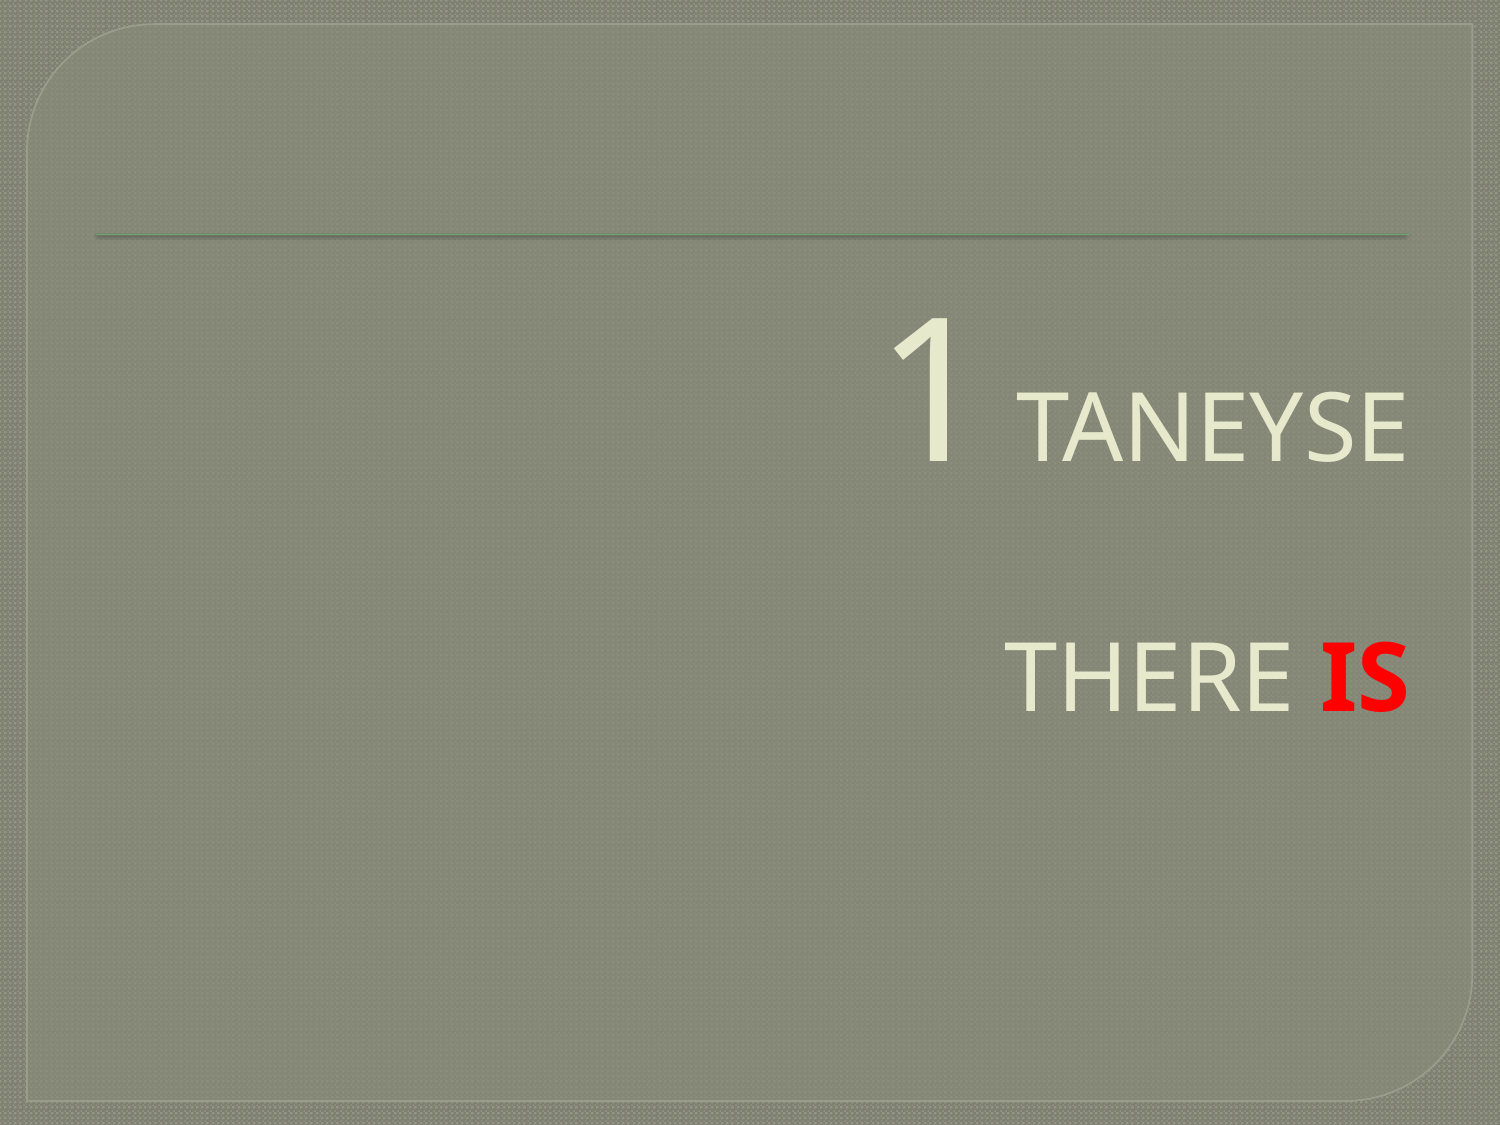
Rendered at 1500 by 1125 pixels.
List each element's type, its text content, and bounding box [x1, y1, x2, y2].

title 1 TANEYSE THERE IS [75, 41, 1425, 739]
